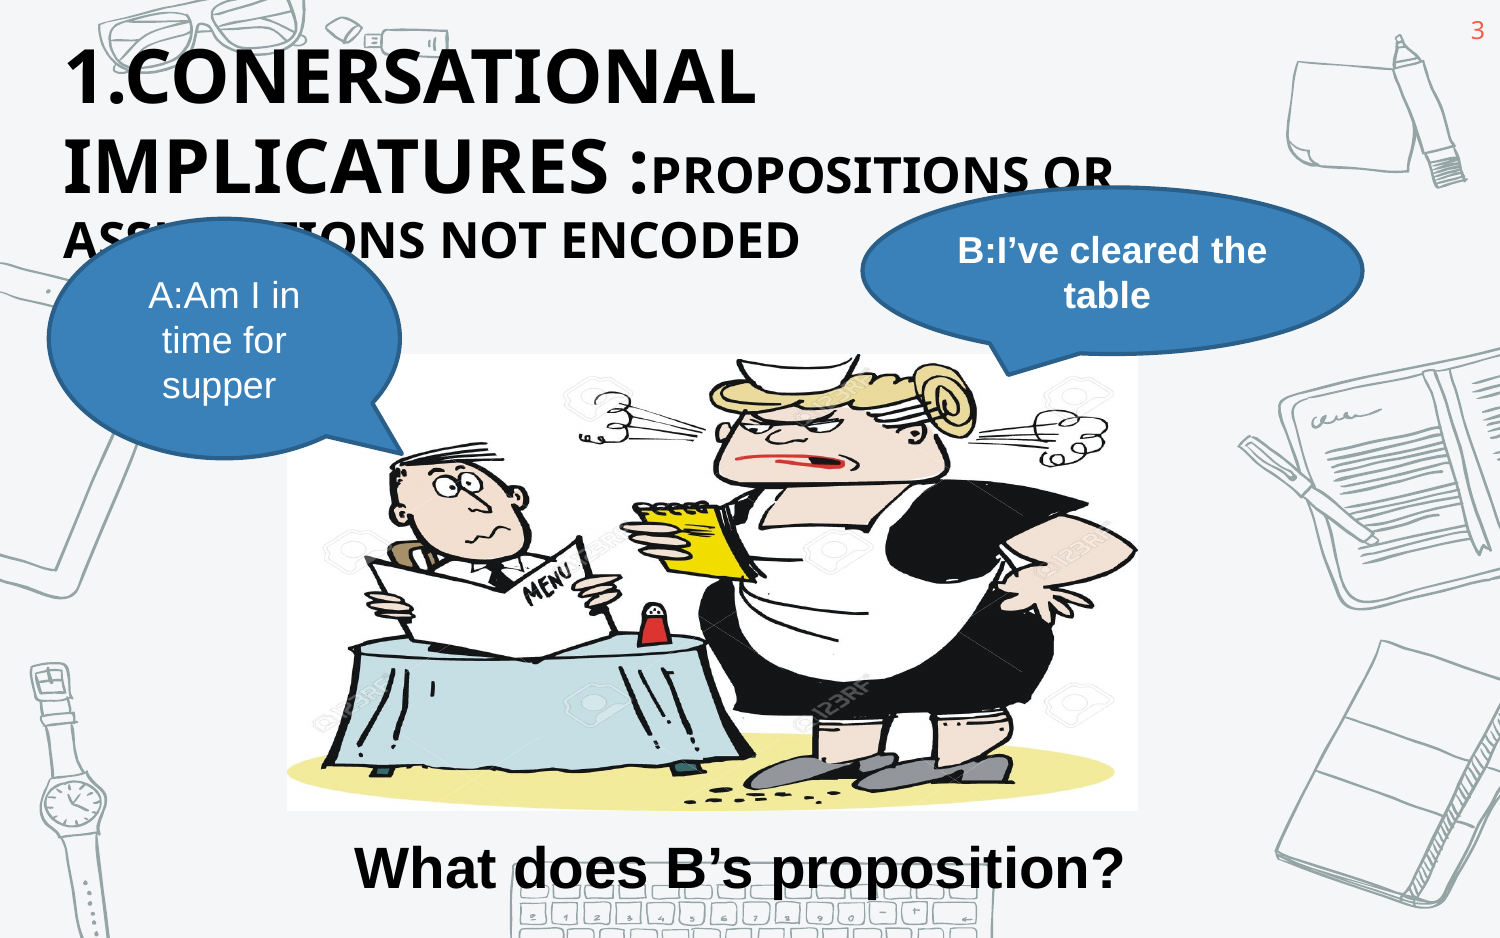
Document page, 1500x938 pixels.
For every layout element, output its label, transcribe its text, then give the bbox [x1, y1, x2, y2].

text_box 1.CONERSATIONAL IMPLICATURES :PROPOSITIONS OR ASSUMPTIONS NOT ENCODED [48, 20, 1463, 276]
text_box B:I’ve cleared the table [860, 185, 1365, 356]
slide_number 3 [1435, 0, 1500, 59]
picture [287, 353, 1138, 811]
text_box What does B’s proposition? [206, 822, 1275, 908]
text_box A:Am I in time for supper [46, 216, 403, 461]
